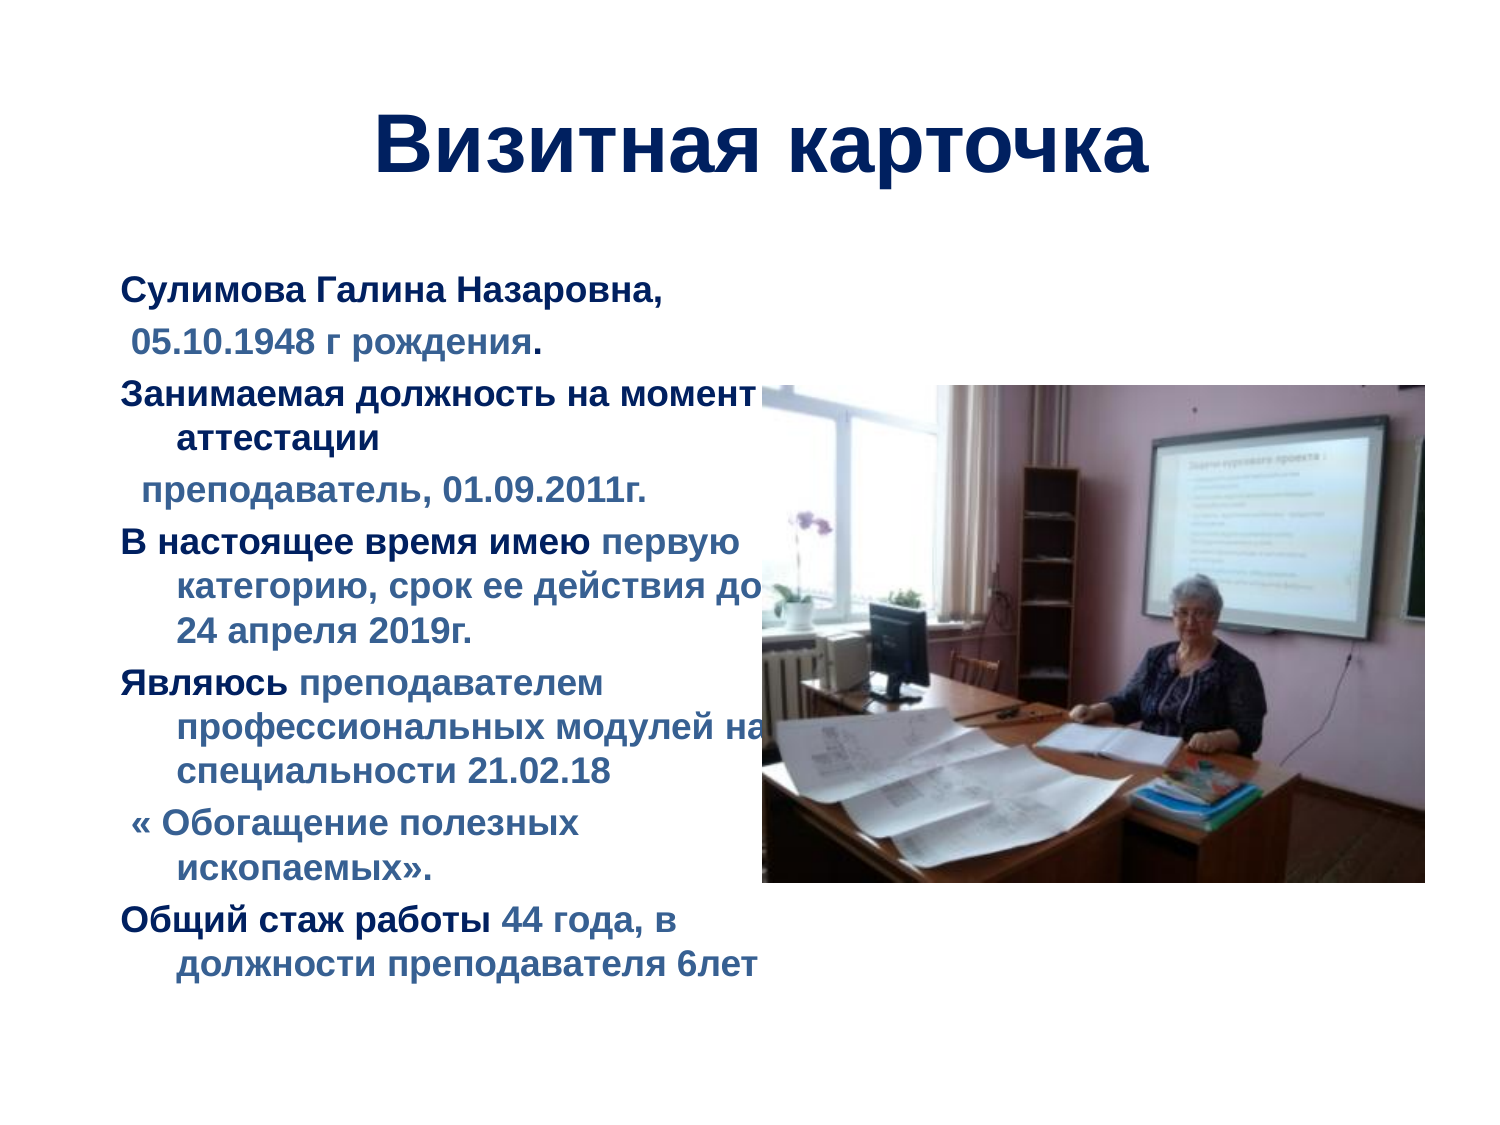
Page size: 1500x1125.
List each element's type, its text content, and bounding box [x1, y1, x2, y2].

list Сулимова Галина Назаровна, 05.10.1948 г рождения. Занимаемая должность на момент аттестации преподаватель, 01.09.2011г. В настоящее время имею первую категорию, срок ее действия до 24 апреля 2019г. Являюсь преподавателем профессиональных модулей на специальности 21.02.18 « Обогащение полезных ископаемых». Общий стаж работы 44 года, в должности преподавателя 6лет [105, 257, 797, 1001]
title Визитная карточка [75, 45, 1425, 233]
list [762, 384, 1426, 883]
